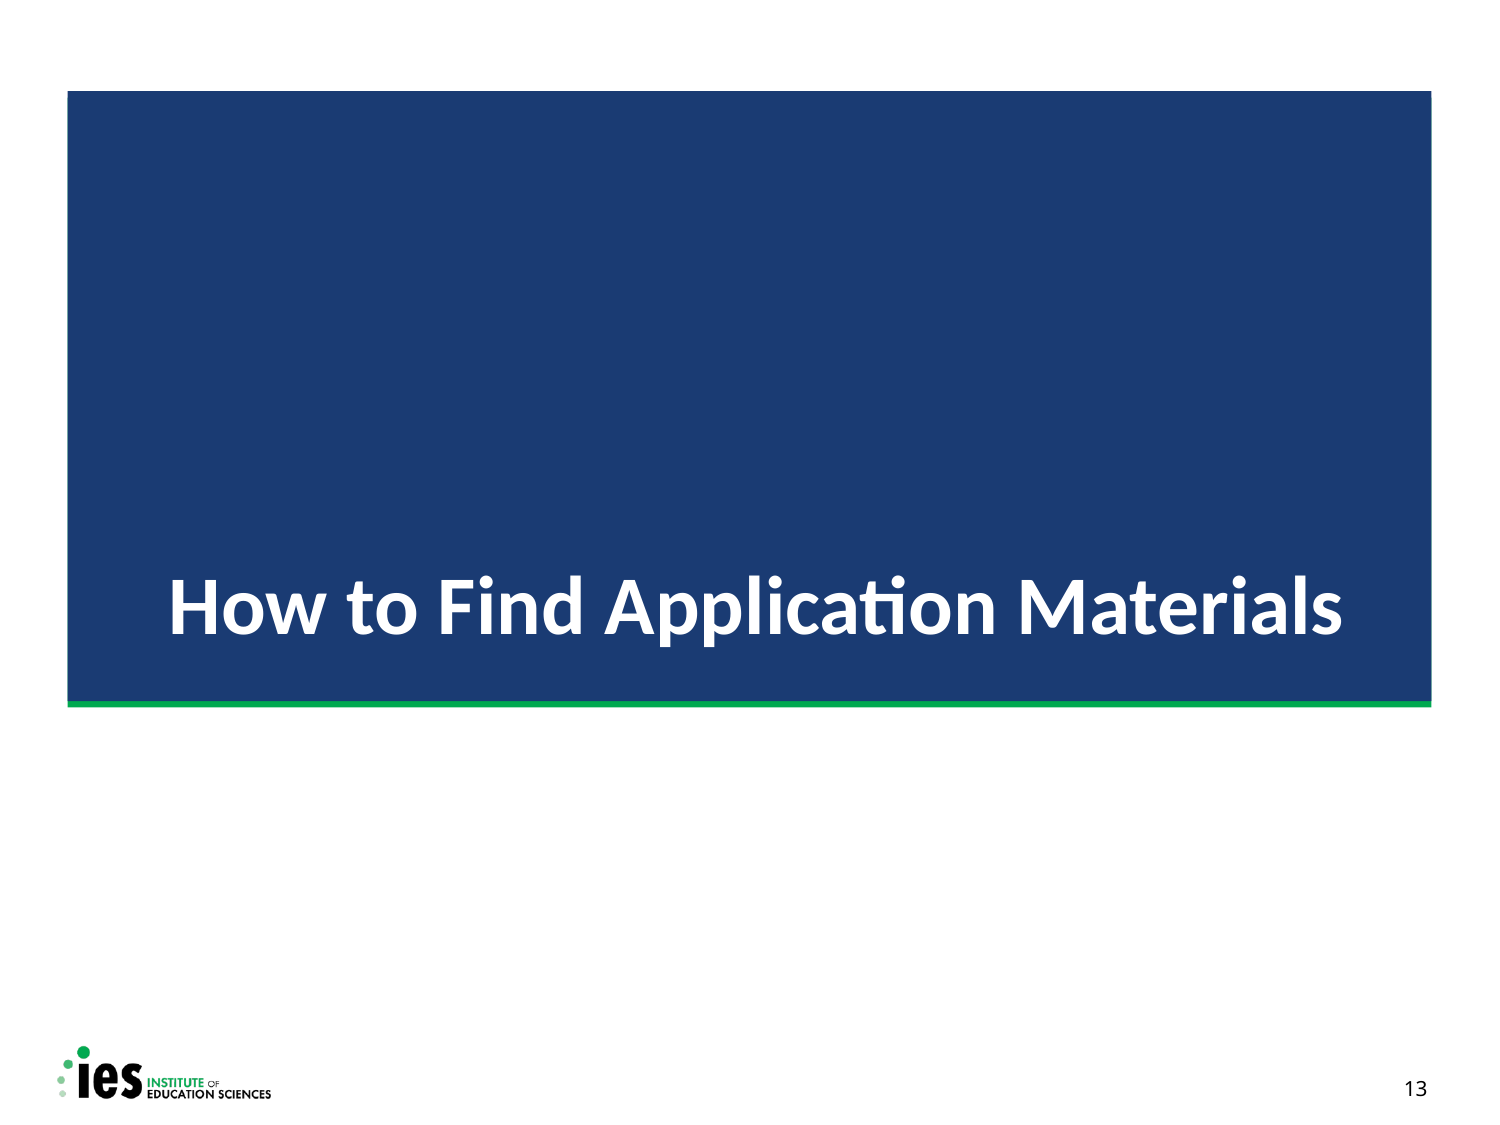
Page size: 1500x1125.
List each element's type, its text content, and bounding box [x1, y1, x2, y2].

title How to Find Application Materials [117, 146, 1397, 659]
picture [57, 1045, 271, 1115]
